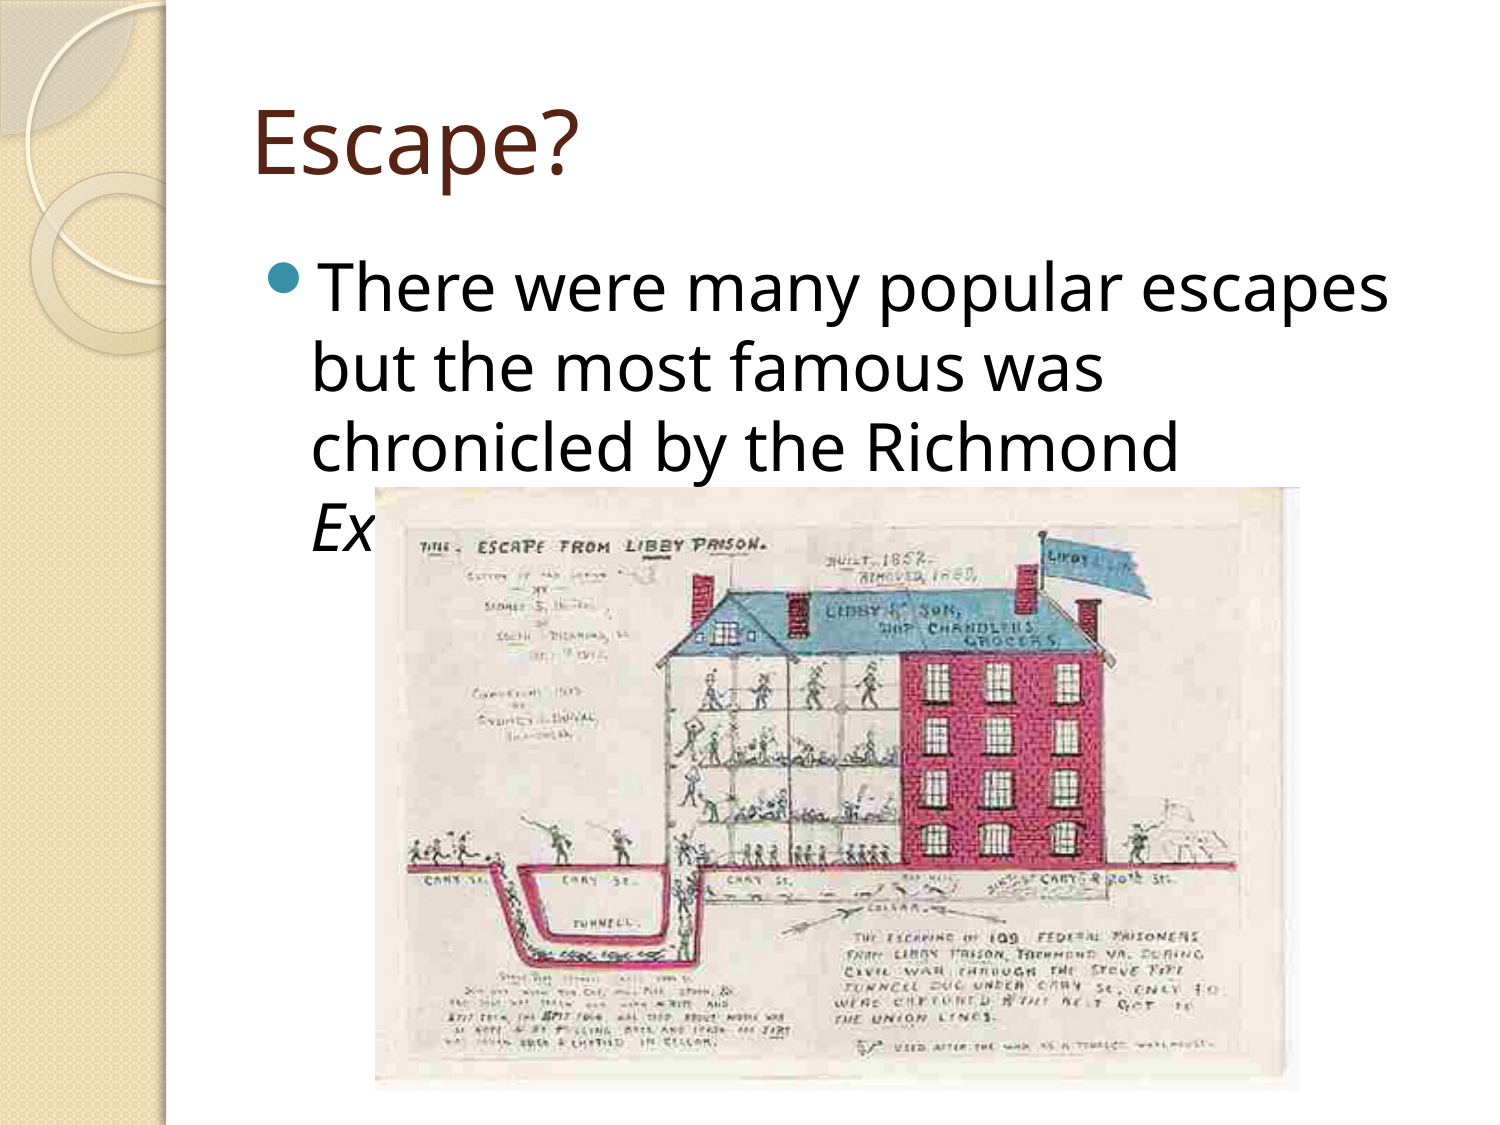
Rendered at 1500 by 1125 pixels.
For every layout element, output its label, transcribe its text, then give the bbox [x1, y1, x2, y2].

picture [374, 487, 1301, 1091]
title Escape? [235, 45, 1466, 233]
list There were many popular escapes but the most famous was chronicled by the Richmond Examiner on February 11, 1864. [235, 237, 1463, 638]
